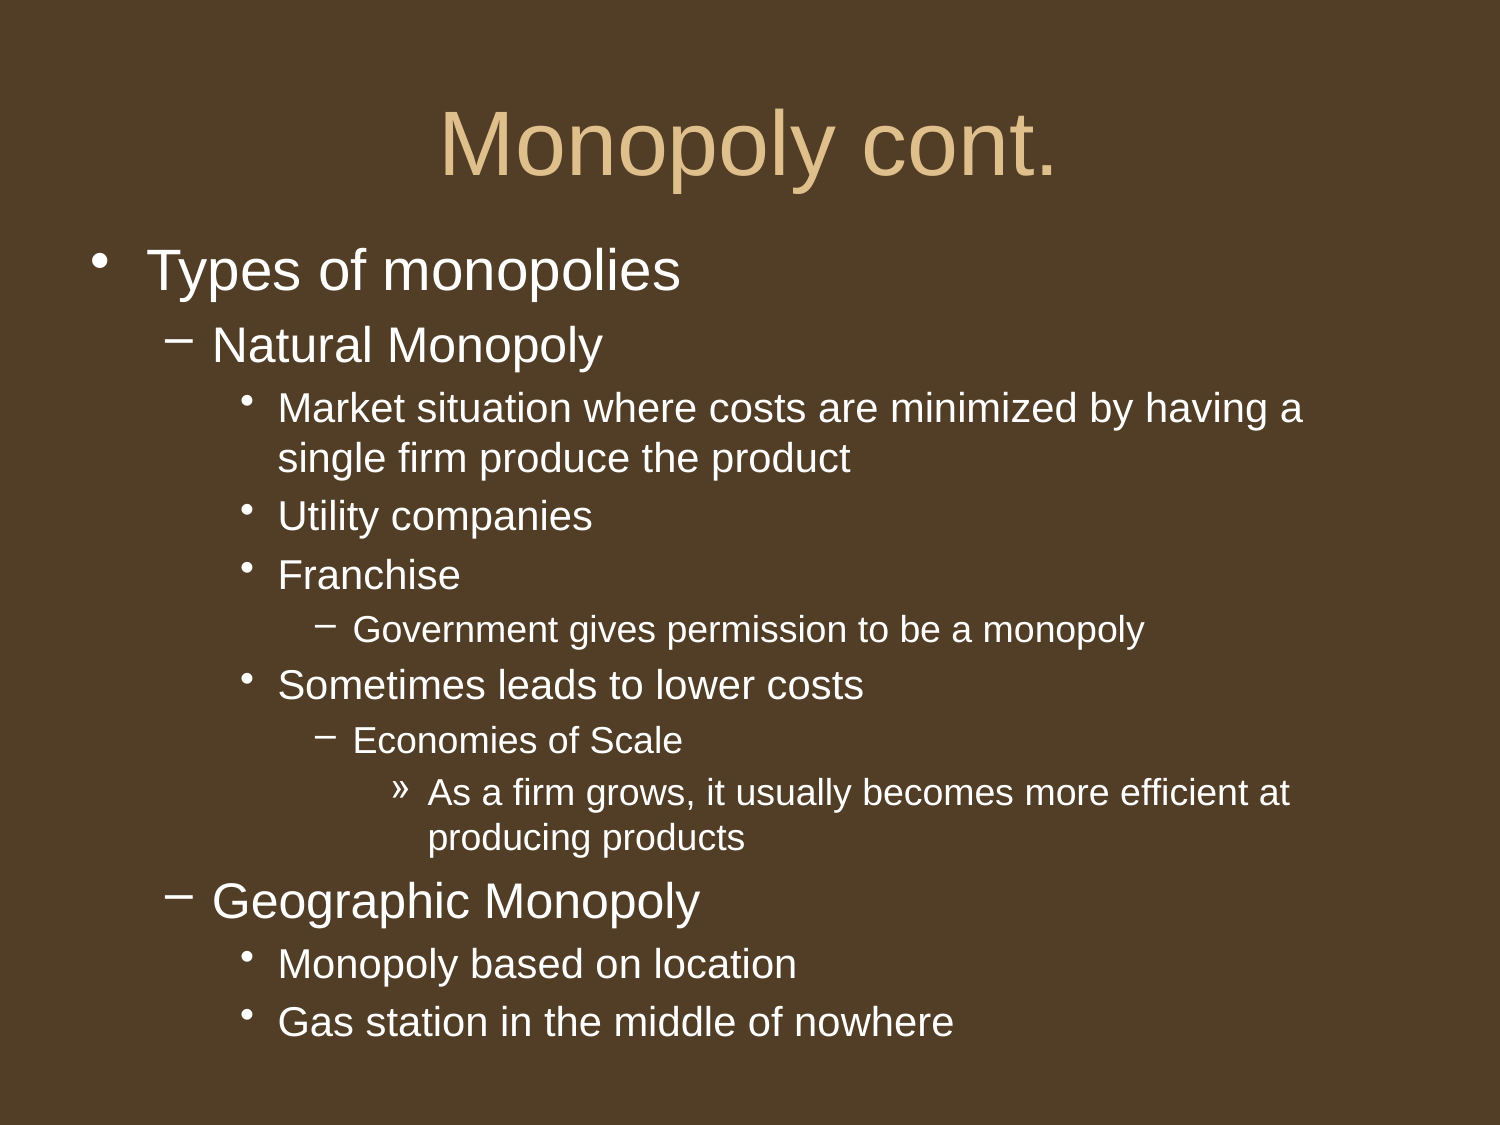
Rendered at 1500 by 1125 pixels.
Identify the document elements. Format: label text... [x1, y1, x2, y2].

title Monopoly cont. [74, 44, 1426, 224]
list Types of monopolies Natural Monopoly Market situation where costs are minimized by having a single firm produce the product Utility companies Franchise Government gives permission to be a monopoly Sometimes leads to lower costs Economies of Scale As a firm grows, it usually becomes more efficient at producing products Geographic Monopoly Monopoly based on location Gas station in the middle of nowhere [74, 224, 1426, 1125]
